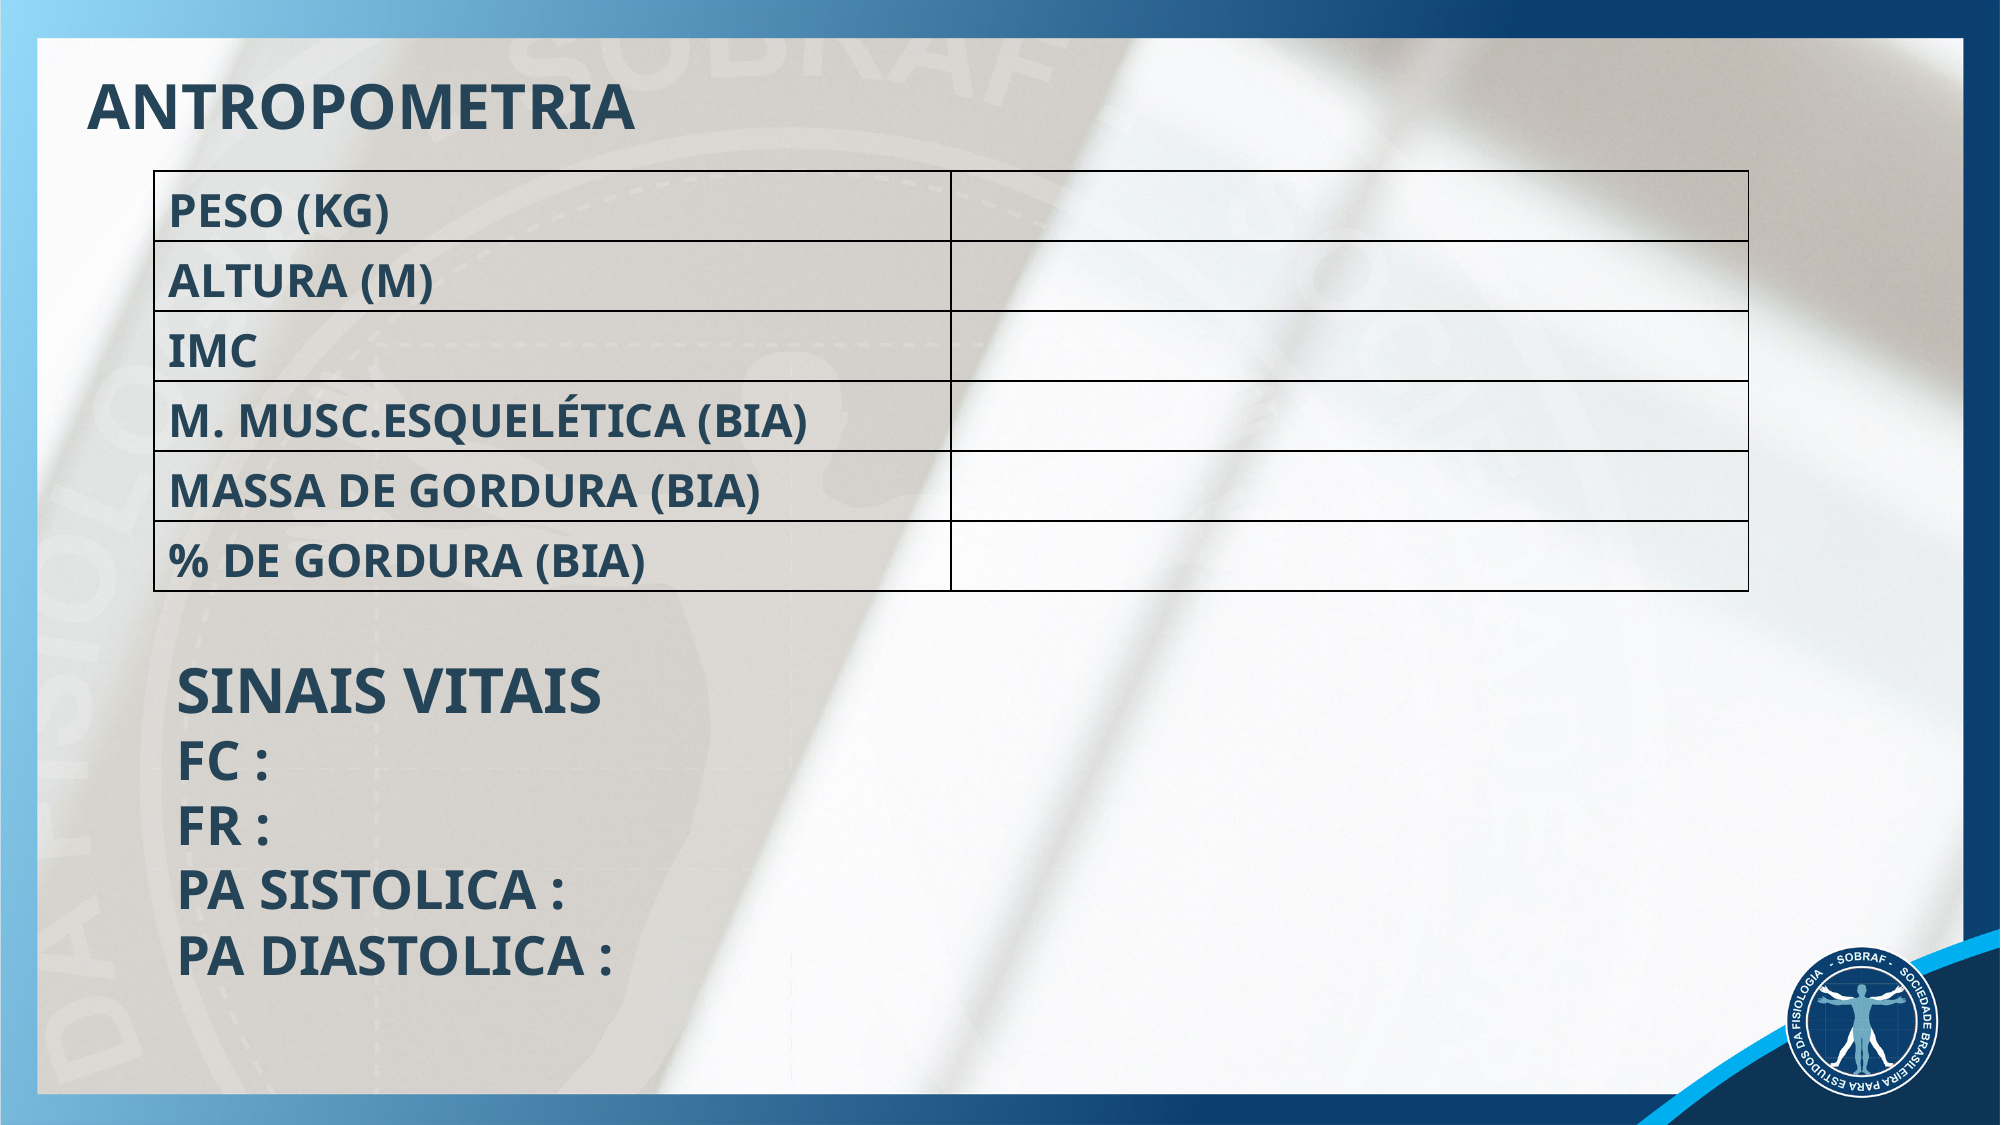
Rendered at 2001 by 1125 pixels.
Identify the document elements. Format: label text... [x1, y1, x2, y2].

table_cell [952, 242, 1748, 310]
table_cell ALTURA (M) [155, 242, 950, 310]
text_box SINAIS VITAIS FC : FR : PA SISTOLICA : PA DIASTOLICA : [161, 643, 1162, 994]
table_cell % DE GORDURA (BIA) [155, 522, 950, 590]
table_cell MASSA DE GORDURA (BIA) [155, 452, 950, 520]
table_header PESO (KG) [155, 172, 950, 240]
picture [0, 0, 2000, 1125]
text_box ANTROPOMETRIA [72, 59, 668, 150]
table_cell [952, 452, 1748, 520]
table_cell [952, 522, 1748, 590]
table_cell [952, 312, 1748, 380]
table_cell [952, 382, 1748, 450]
table_cell M. MUSC.ESQUELÉTICA (BIA) [155, 382, 950, 450]
table_cell IMC [155, 312, 950, 380]
table_header [952, 172, 1748, 240]
